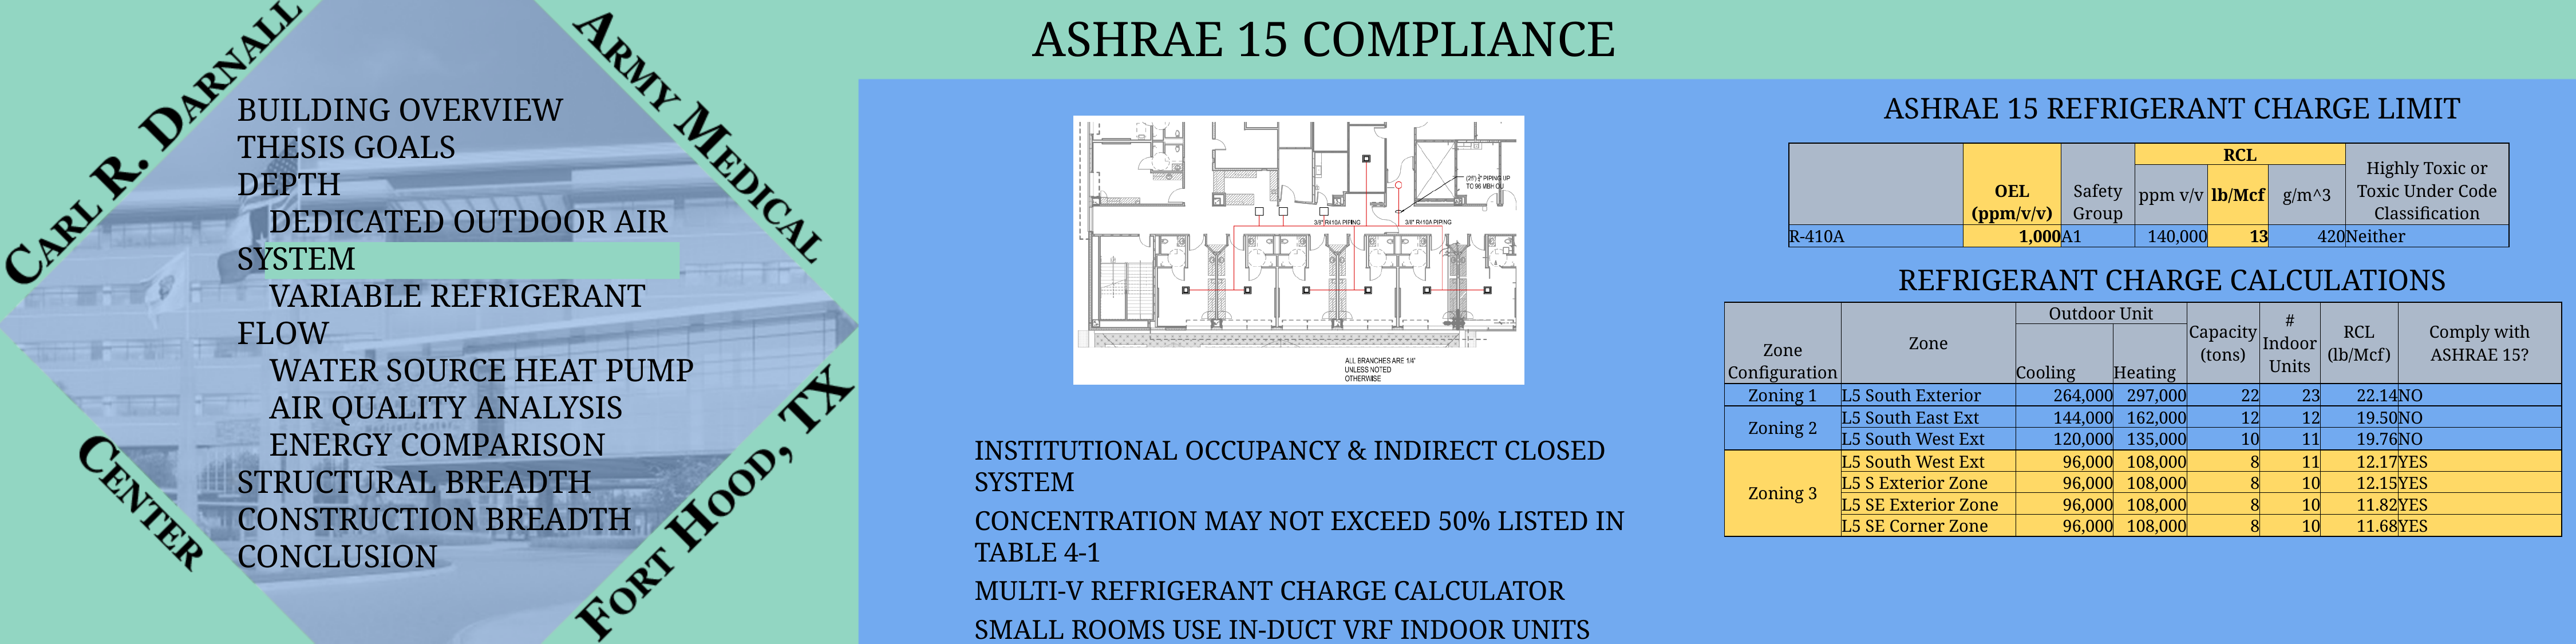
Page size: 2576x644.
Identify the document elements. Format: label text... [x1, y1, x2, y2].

table_cell 96,000 [2016, 472, 2113, 492]
table_cell 1,000 [1963, 225, 2061, 247]
table_cell 420 [2269, 225, 2345, 247]
table_cell Zoning 2 [1725, 406, 1841, 449]
table_cell Zoning 3 [1725, 451, 1841, 536]
text_box Refrigerant Charge Calculations [1844, 257, 2502, 301]
table_cell 135,000 [2113, 428, 2187, 449]
table_cell 96,000 [2016, 493, 2113, 514]
picture [0, 0, 2576, 644]
table_cell 140,000 [2135, 225, 2207, 247]
table_cell 19.76 [2321, 428, 2398, 449]
table_cell 11 [2260, 451, 2320, 471]
table_cell 108,000 [2113, 515, 2187, 536]
table_cell Cooling [2016, 324, 2113, 383]
table_cell 8 [2187, 472, 2259, 492]
table_cell 8 [2187, 515, 2259, 536]
table_cell YES [2399, 515, 2561, 536]
table_cell 162,000 [2113, 406, 2187, 427]
table_cell 264,000 [2016, 384, 2113, 405]
table_cell L5 SE Exterior Zone [1842, 493, 2016, 514]
table_cell R-410A [1789, 225, 1963, 247]
table_cell 22 [2187, 384, 2259, 405]
table_cell 11.68 [2321, 515, 2398, 536]
table_cell 8 [2187, 451, 2259, 471]
table_cell Zoning 1 [1725, 384, 1841, 405]
table_cell 108,000 [2113, 472, 2187, 492]
table_cell 108,000 [2113, 451, 2187, 471]
table_header RCL [2135, 144, 2345, 164]
table_cell 12.17 [2321, 451, 2398, 471]
table_header Outdoor Unit [2016, 303, 2187, 323]
table_cell 12 [2260, 406, 2320, 427]
text_box Institutional Occupancy & Indirect Closed System Concentration may not exceed 50% listed in table 4-1 Multi-V Refrigerant Charge Calculator Small rooms use in-duct VRF indoor units [966, 429, 1689, 644]
table_cell 12.15 [2321, 472, 2398, 492]
table_cell 10 [2260, 515, 2320, 536]
table_cell 12 [2187, 406, 2259, 427]
table_cell L5 South East Ext [1842, 406, 2016, 427]
table_cell YES [2399, 451, 2561, 471]
table_cell lb/Mcf [2208, 165, 2268, 224]
table_header Zone Configuration [1725, 303, 1841, 383]
table_cell g/m^3 [2269, 165, 2345, 224]
text_box ASHRAE 15 Refrigerant Charge Limit [1844, 85, 2502, 129]
table_cell L5 South West Ext [1842, 451, 2016, 471]
table_cell 96,000 [2016, 451, 2113, 471]
table_cell 96,000 [2016, 515, 2113, 536]
table_cell 13 [2208, 225, 2268, 247]
table_cell A1 [2061, 225, 2135, 247]
table_header RCL (lb/Mcf) [2321, 303, 2398, 383]
table_header OEL (ppm/v/v) [1963, 144, 2061, 224]
table_cell L5 S Exterior Zone [1842, 472, 2016, 492]
table_header Zone [1842, 303, 2016, 383]
table_cell 19.50 [2321, 406, 2398, 427]
table_header [1789, 144, 1963, 224]
table_cell Neither [2346, 225, 2508, 247]
table_cell YES [2399, 472, 2561, 492]
table_cell 108,000 [2113, 493, 2187, 514]
table_header # Indoor Units [2260, 303, 2320, 383]
table_cell L5 South West Ext [1842, 428, 2016, 449]
table_cell 10 [2260, 493, 2320, 514]
table_header Highly Toxic or Toxic Under Code Classification [2346, 144, 2508, 224]
table_cell 120,000 [2016, 428, 2113, 449]
table_cell YES [2399, 493, 2561, 514]
table_cell 144,000 [2016, 406, 2113, 427]
table_cell L5 SE Corner Zone [1842, 515, 2016, 536]
table_cell 297,000 [2113, 384, 2187, 405]
table_header Capacity (tons) [2187, 303, 2259, 383]
table_cell 11.82 [2321, 493, 2398, 514]
table_cell Heating [2113, 324, 2187, 383]
table_cell 10 [2187, 428, 2259, 449]
table_header Safety Group [2061, 144, 2135, 224]
text_box Building overview Thesis Goals Depth Dedicated Outdoor Air System Variable Refrigerant Flow Water Source Heat Pump Air Quality Analysis Energy Comparison Structural Breadth Construction Breadth Conclusion [228, 85, 730, 610]
table_cell 8 [2187, 493, 2259, 514]
table_cell NO [2399, 428, 2561, 449]
table_header Comply with ASHRAE 15? [2399, 303, 2561, 383]
table_cell L5 South Exterior [1842, 384, 2016, 405]
table_cell 10 [2260, 472, 2320, 492]
table_cell NO [2399, 384, 2561, 405]
table_cell ppm v/v [2135, 165, 2207, 224]
table_cell NO [2399, 406, 2561, 427]
table_cell 23 [2260, 384, 2320, 405]
table_cell 22.14 [2321, 384, 2398, 405]
text_box ASHRAE 15 Compliance [995, 4, 1653, 70]
table_cell 11 [2260, 428, 2320, 449]
